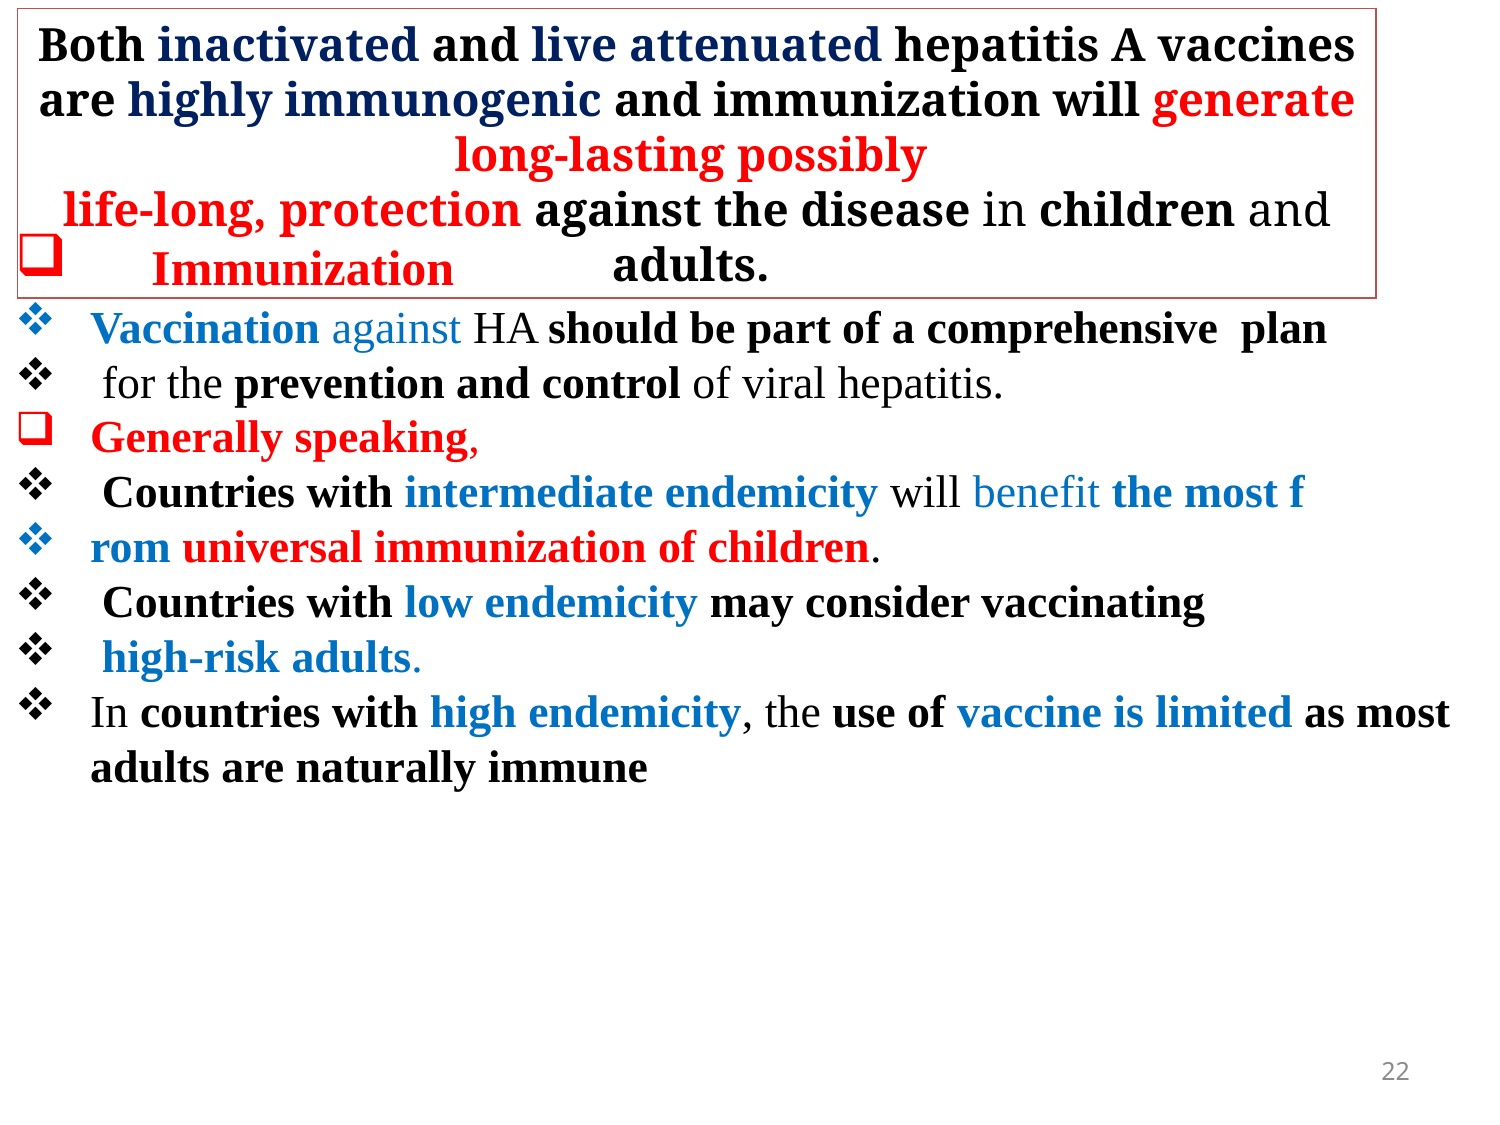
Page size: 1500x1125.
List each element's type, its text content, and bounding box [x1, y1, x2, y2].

slide_number 22 [1074, 1042, 1425, 1103]
text_box Immunization Vaccination against HA should be part of a comprehensive plan for the prevention and control of viral hepatitis. Generally speaking, Countries with intermediate endemicity will benefit the most f rom universal immunization of children. Countries with low endemicity may consider vaccinating high-risk adults. In countries with high endemicity, the use of vaccine is limited as most adults are naturally immune [0, 219, 1483, 800]
text_box Both inactivated and live attenuated hepatitis A vaccines are highly immunogenic and immunization will generate long-lasting possibly life-long, protection against the disease in children and adults. [17, 8, 1377, 298]
